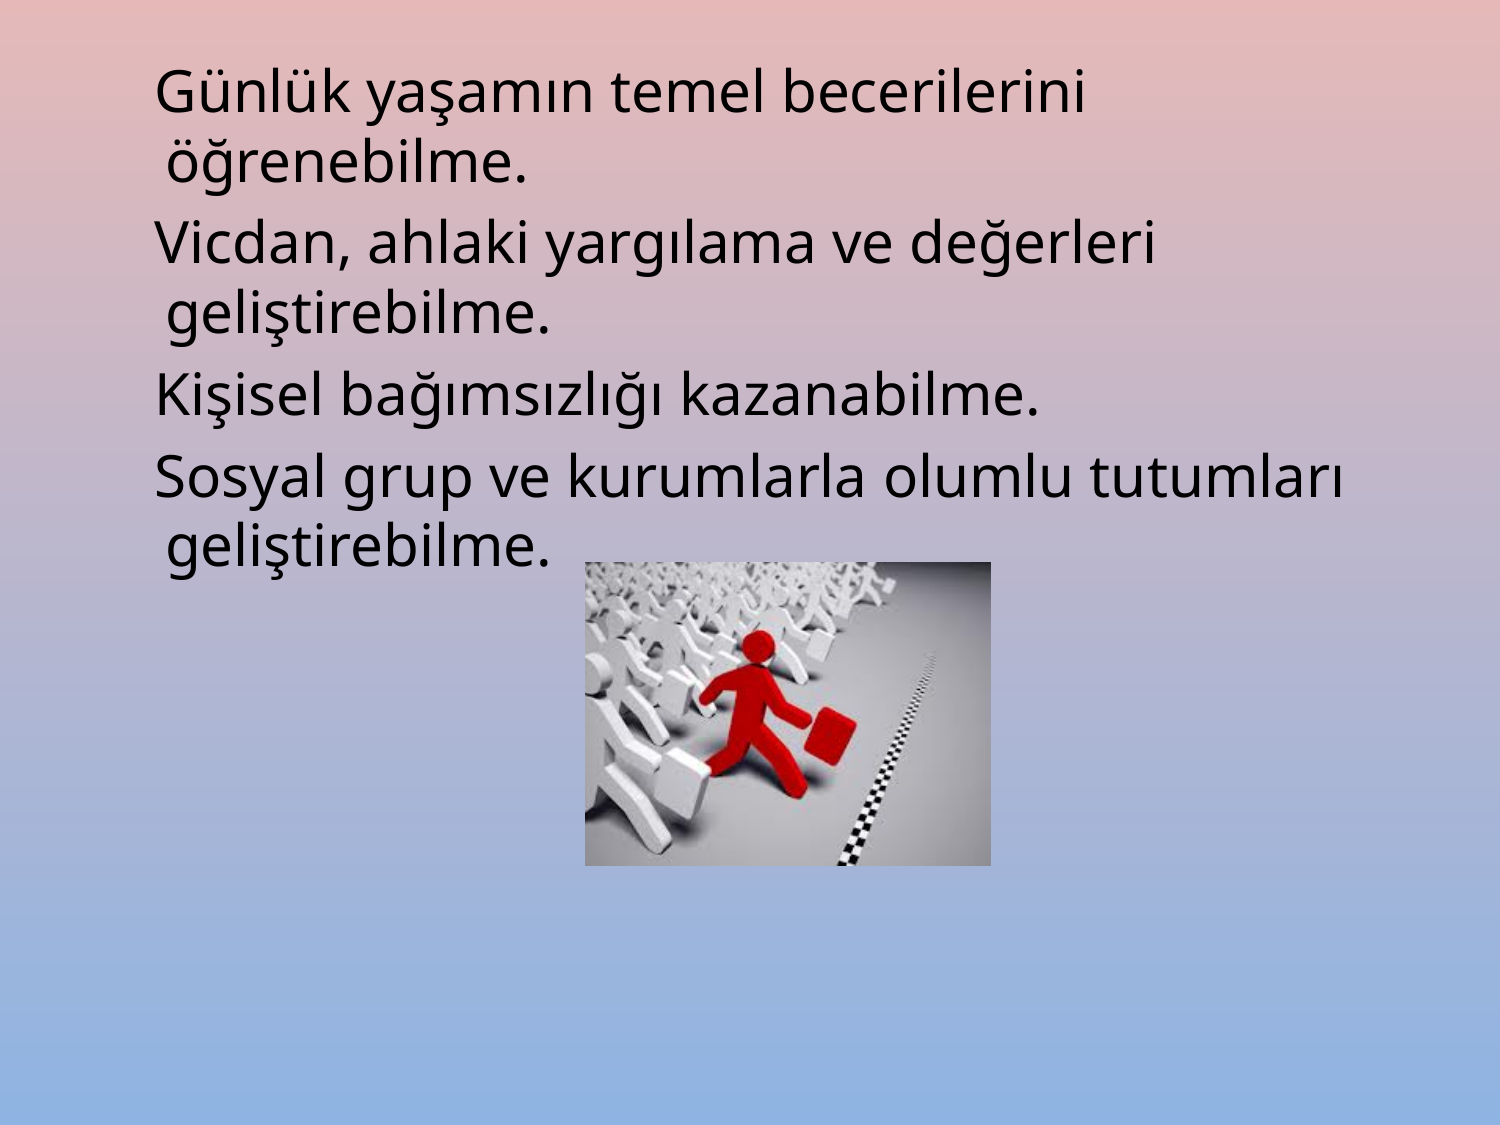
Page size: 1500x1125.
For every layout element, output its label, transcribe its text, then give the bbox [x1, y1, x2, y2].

list Günlük yaşamın temel becerilerini öğrenebilme. Vicdan, ahlaki yargılama ve değerleri geliştirebilme. Kişisel bağımsızlığı kazanabilme. Sosyal grup ve kurumlarla olumlu tutumları geliştirebilme. [93, 46, 1444, 790]
picture [585, 562, 991, 866]
